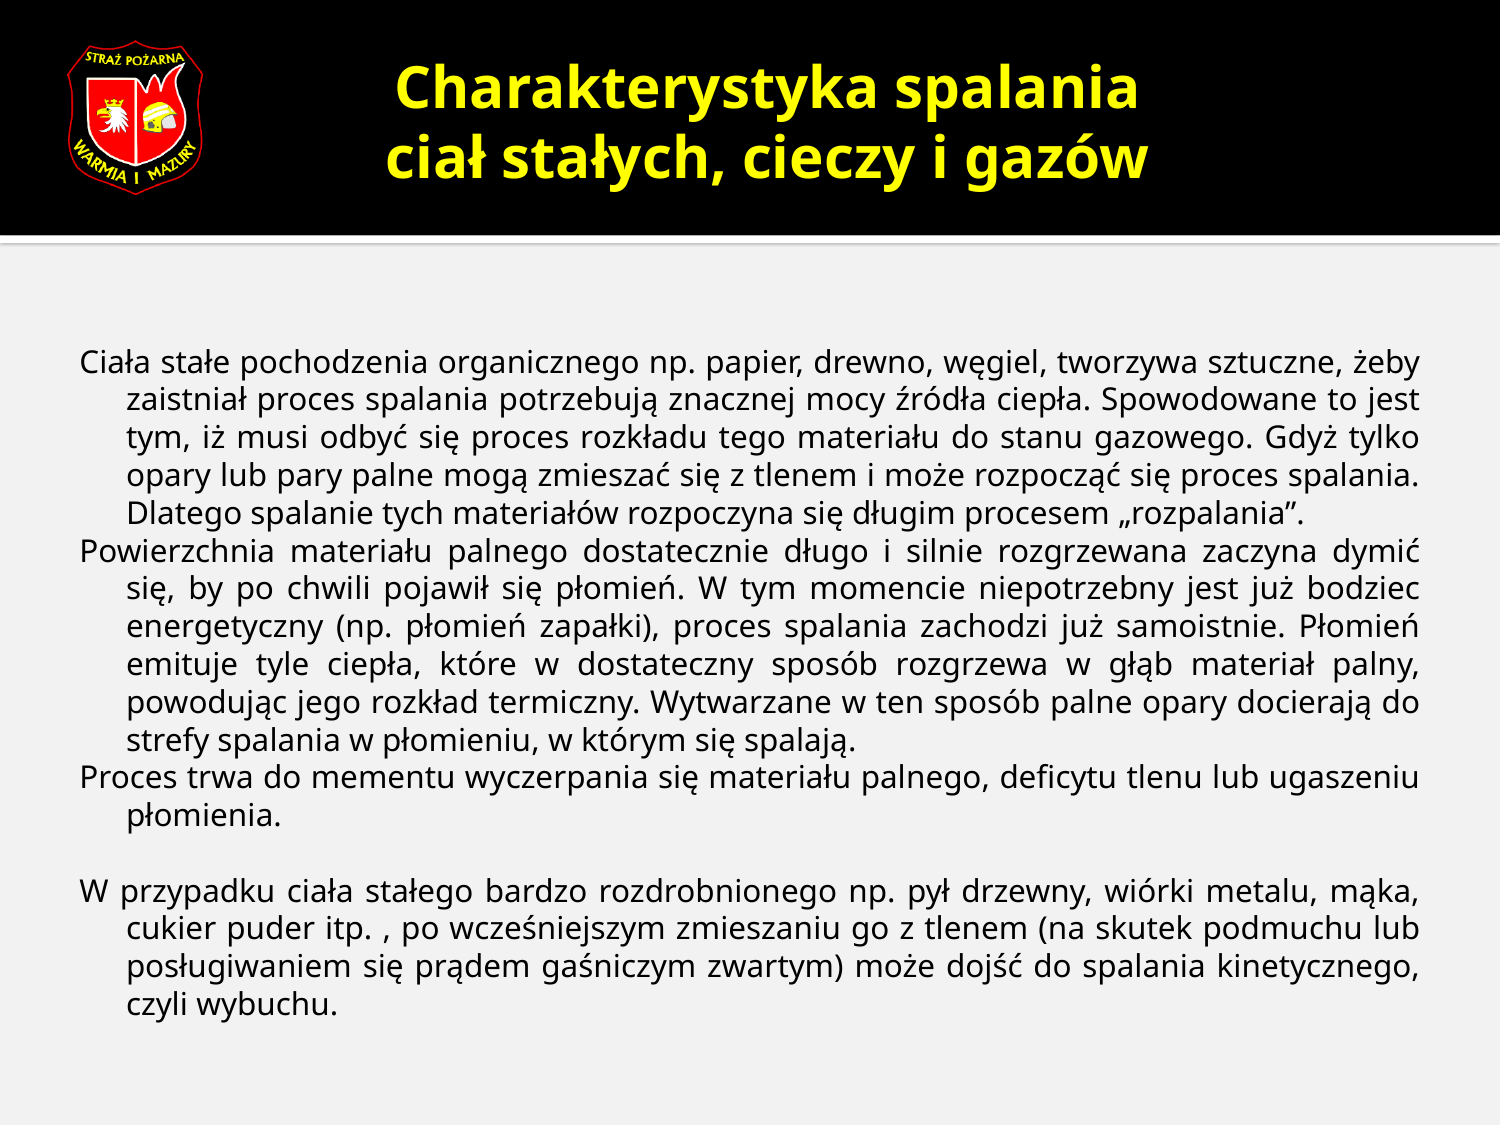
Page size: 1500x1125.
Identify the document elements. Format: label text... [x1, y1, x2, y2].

text_box Charakterystyka spalania ciał stałych, cieczy i gazów [336, 42, 1199, 198]
list Ciała stałe pochodzenia organicznego np. papier, drewno, węgiel, tworzywa sztuczne, żeby zaistniał proces spalania potrzebują znacznej mocy źródła ciepła. Spowodowane to jest tym, iż musi odbyć się proces rozkładu tego materiału do stanu gazowego. Gdyż tylko opary lub pary palne mogą zmieszać się z tlenem i może rozpocząć się proces spalania. Dlatego spalanie tych materiałów rozpoczyna się długim procesem „rozpalania”. Powierzchnia materiału palnego dostatecznie długo i silnie rozgrzewana zaczyna dymić się, by po chwili pojawił się płomień. W tym momencie niepotrzebny jest już bodziec energetyczny (np. płomień zapałki), proces spalania zachodzi już samoistnie. Płomień emituje tyle ciepła, które w dostateczny sposób rozgrzewa w głąb materiał palny, powodując jego rozkład termiczny. Wytwarzane w ten sposób palne opary docierają do strefy spalania w płomieniu, w którym się spalają. Proces trwa do mementu wyczerpania się materiału palnego, deficytu tlenu lub ugaszeniu płomienia. W przypadku ciała stałego bardzo rozdrobnionego np. pył drzewny, wiórki metalu, mąka, cukier puder itp. , po wcześniejszym zmieszaniu go z tlenem (na skutek podmuchu lub posługiwaniem się prądem gaśniczym zwartym) może dojść do spalania kinetycznego, czyli wybuchu. [53, 255, 1436, 1071]
picture [67, 40, 203, 195]
